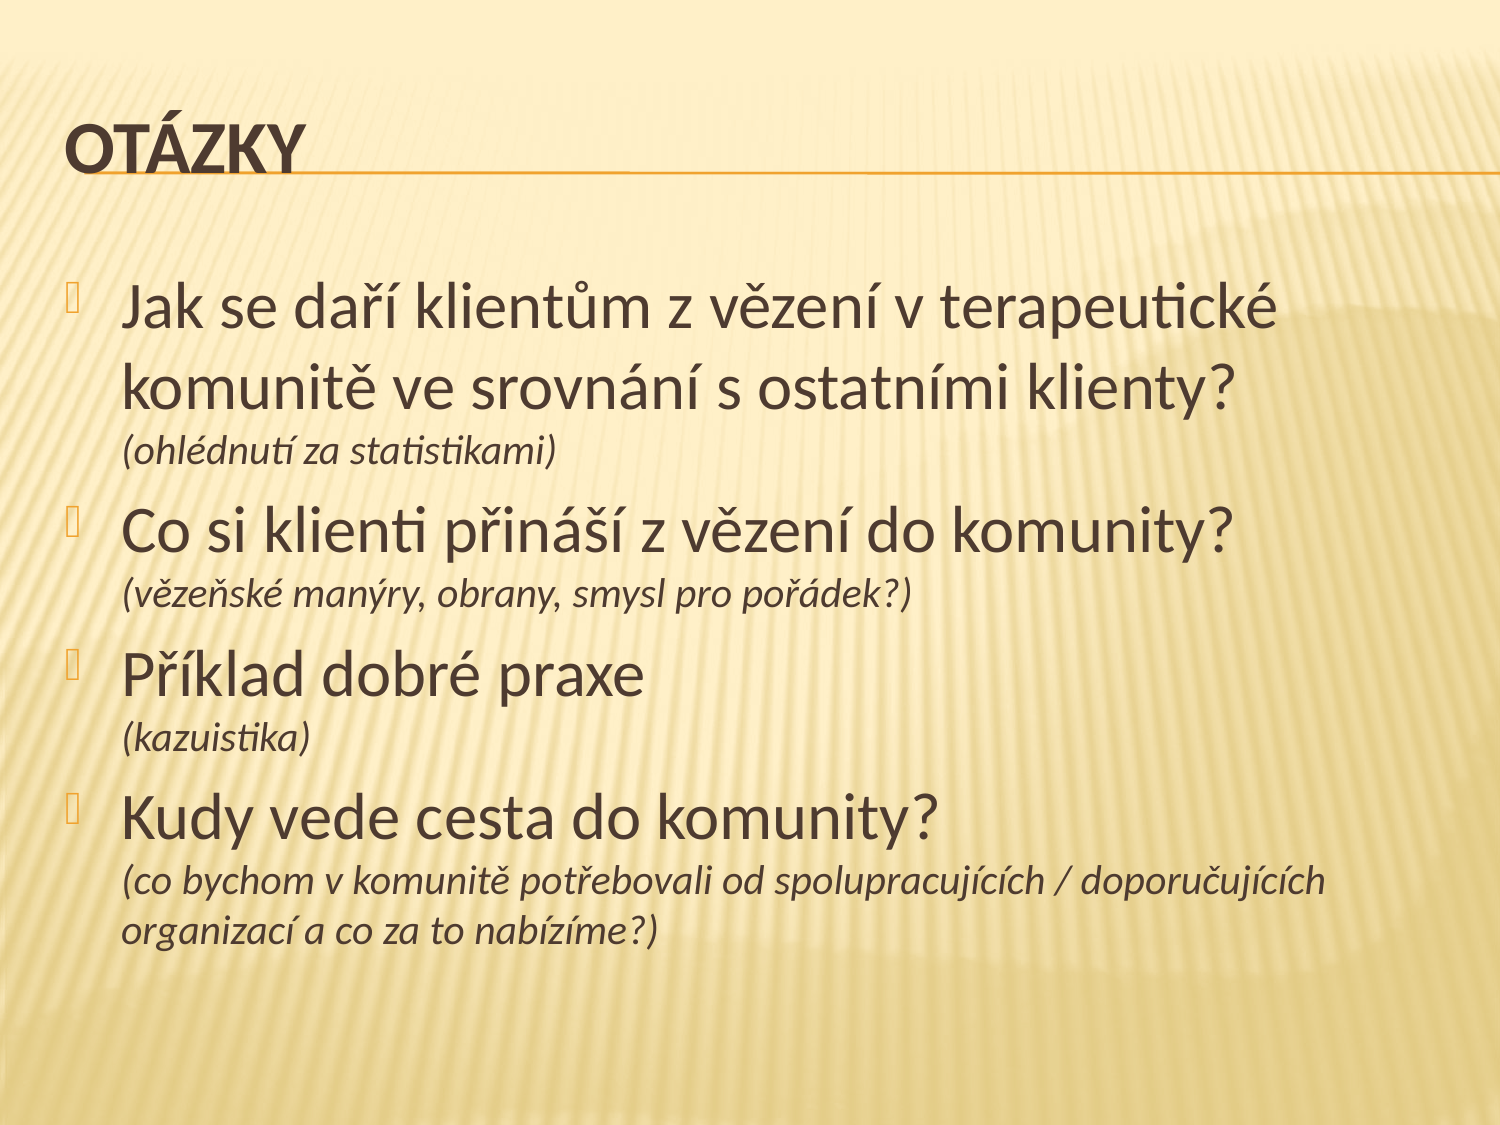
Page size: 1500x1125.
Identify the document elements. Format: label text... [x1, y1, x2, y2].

title otázky [50, 75, 1475, 213]
list Jak se daří klientům z vězení v terapeutické komunitě ve srovnání s ostatními klienty? (ohlédnutí za statistikami) Co si klienti přináší z vězení do komunity? (vězeňské manýry, obrany, smysl pro pořádek?) Příklad dobré praxe (kazuistika) Kudy vede cesta do komunity? (co bychom v komunitě potřebovali od spolupracujících / doporučujících organizací a co za to nabízíme?) [50, 254, 1475, 998]
